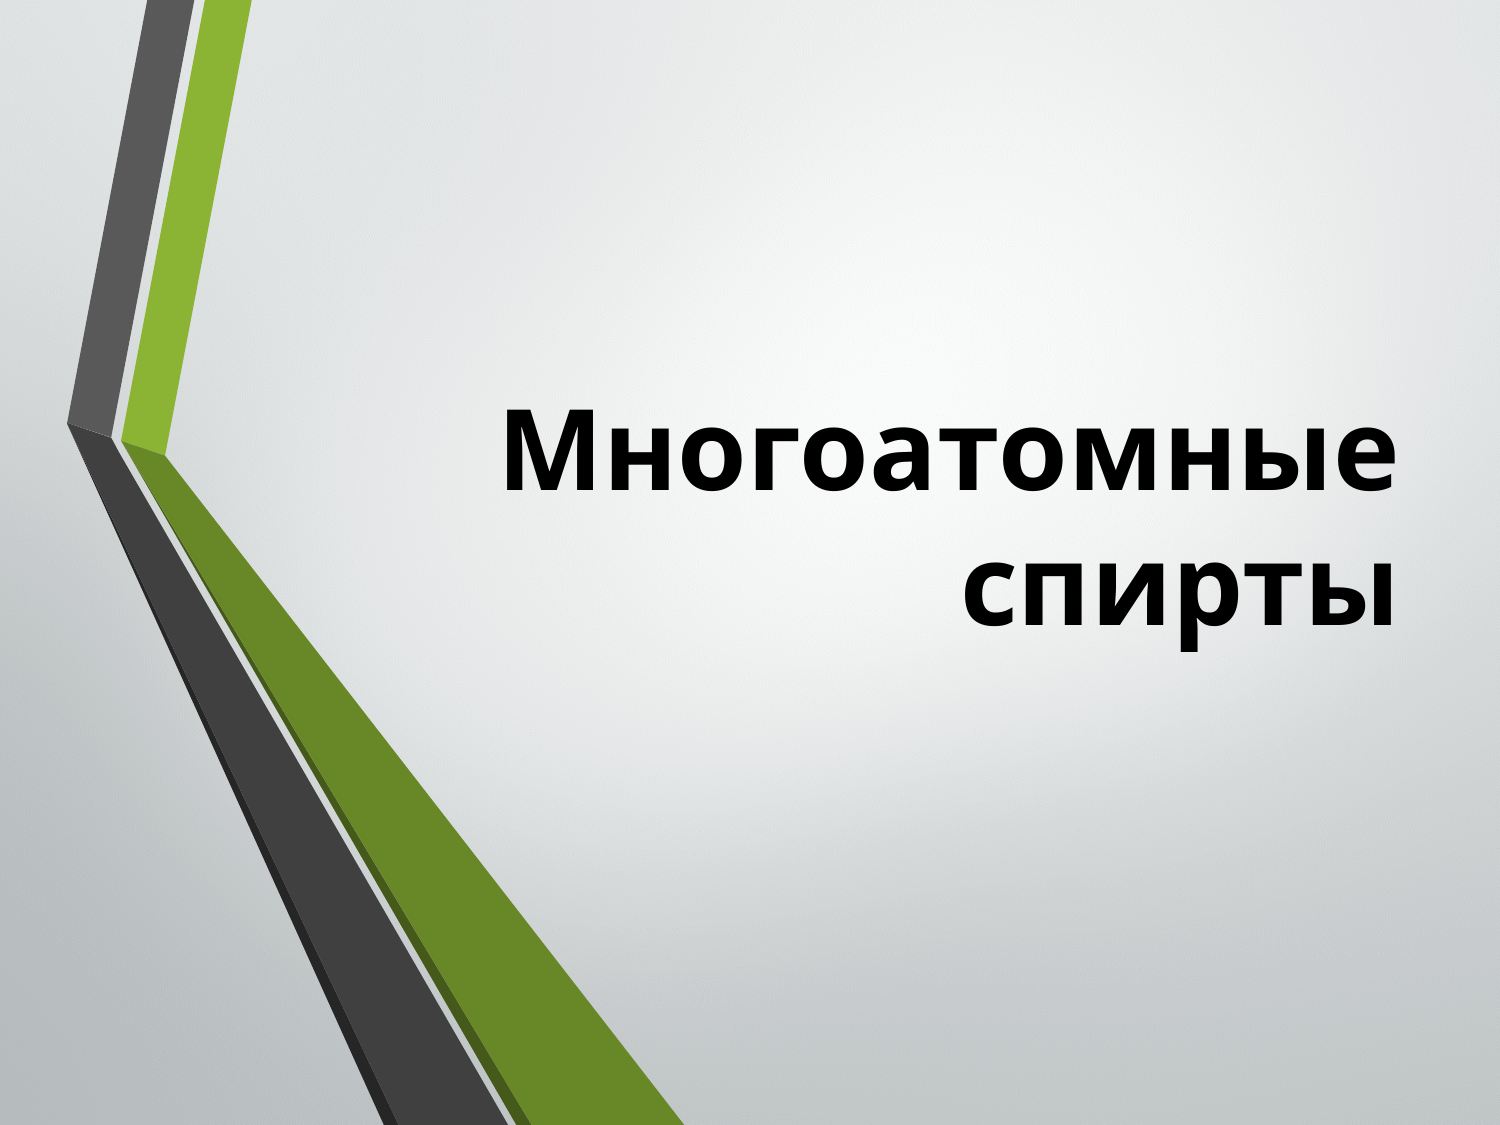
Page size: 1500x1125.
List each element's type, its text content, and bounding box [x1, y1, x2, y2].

title Многоатомные спирты [360, 226, 1416, 656]
